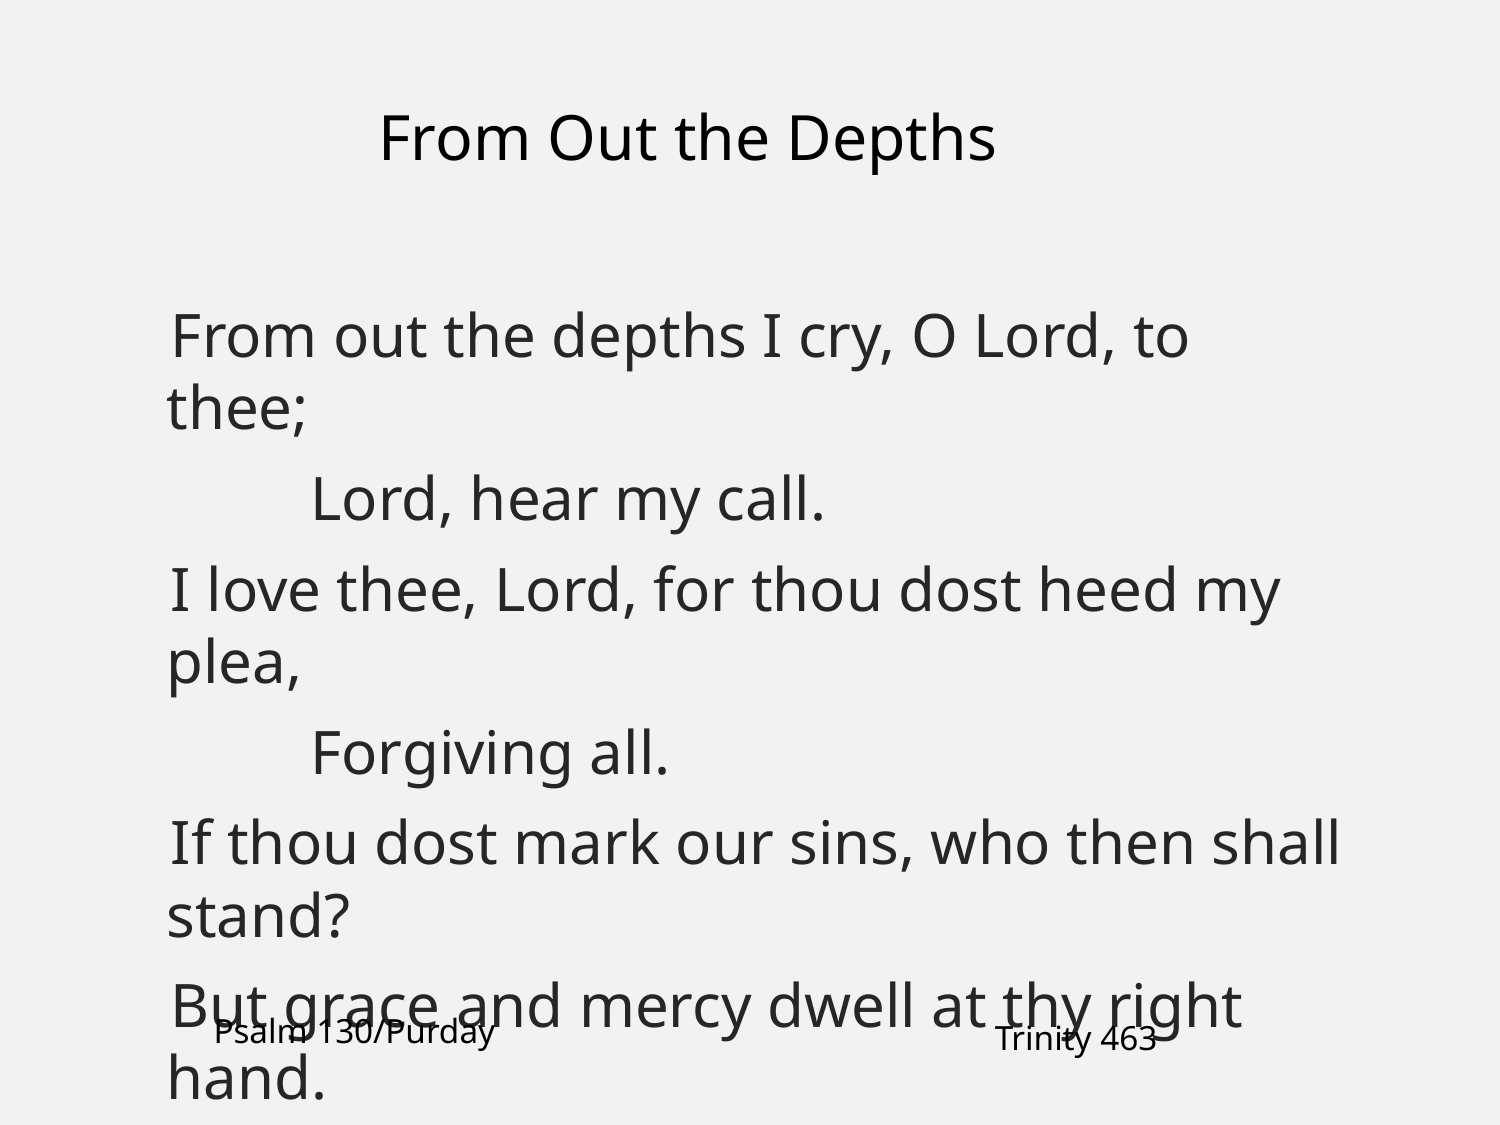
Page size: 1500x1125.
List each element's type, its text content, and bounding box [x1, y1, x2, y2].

text_box From Out the Depths [242, 90, 1134, 181]
text_box Trinity 463 [659, 1009, 1493, 1065]
text_box Psalm 130/Purday [0, 1002, 771, 1058]
list From out the depths I cry, O Lord, to thee; Lord, hear my call. I love thee, Lord, for thou dost heed my plea, Forgiving all. If thou dost mark our sins, who then shall stand? But grace and mercy dwell at thy right hand. [158, 199, 1357, 926]
